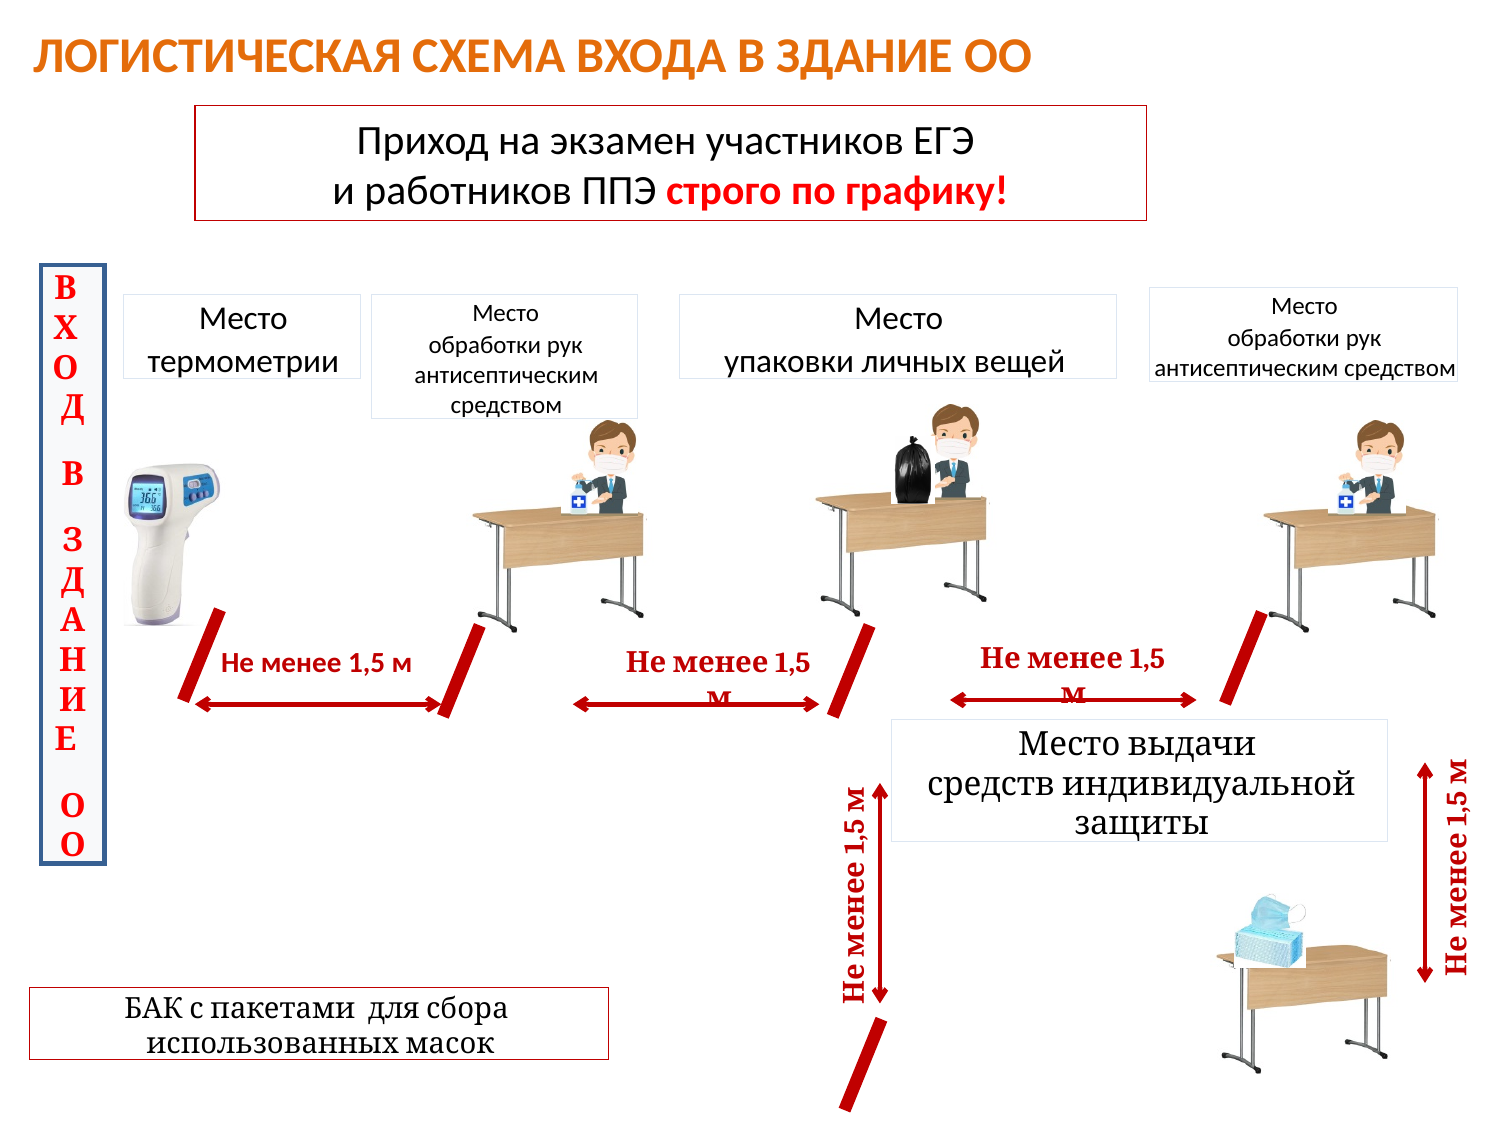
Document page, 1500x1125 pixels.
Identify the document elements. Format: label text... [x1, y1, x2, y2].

text_box Место упаковки личных вещей [679, 294, 1117, 379]
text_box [844, 1018, 882, 1111]
picture [808, 404, 997, 622]
text_box В Х О Д В З Д А Н И Е О О [41, 264, 105, 864]
text_box Приход на экзамен участников ЕГЭ и работников ППЭ строго по графику! [194, 105, 1147, 221]
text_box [832, 625, 870, 717]
picture [1210, 893, 1399, 1078]
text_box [1224, 612, 1263, 704]
text_box Место обработки рук антисептическим средством [1149, 287, 1458, 382]
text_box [182, 609, 221, 701]
text_box Не менее 1,5 м [225, 641, 425, 679]
text_box Не менее 1,5 м [608, 641, 827, 714]
picture [466, 420, 654, 637]
picture [123, 451, 231, 626]
text_box Не менее 1,5 м [832, 751, 870, 1043]
text_box Место термометрии [123, 294, 361, 379]
text_box Не менее 1,5 м [1435, 725, 1472, 1013]
picture [1257, 420, 1446, 637]
text_box ЛОГИСТИЧЕСКАЯ СХЕМА ВХОДА В ЗДАНИЕ ОО [18, 16, 1500, 96]
text_box Не менее 1,5 м [962, 637, 1181, 698]
text_box Место выдачи средств индивидуальной защиты [891, 719, 1388, 842]
text_box Место обработки рук антисептическим средством [371, 294, 638, 419]
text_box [442, 625, 480, 717]
text_box БАК с пакетами для сбора использованных масок [29, 987, 609, 1060]
